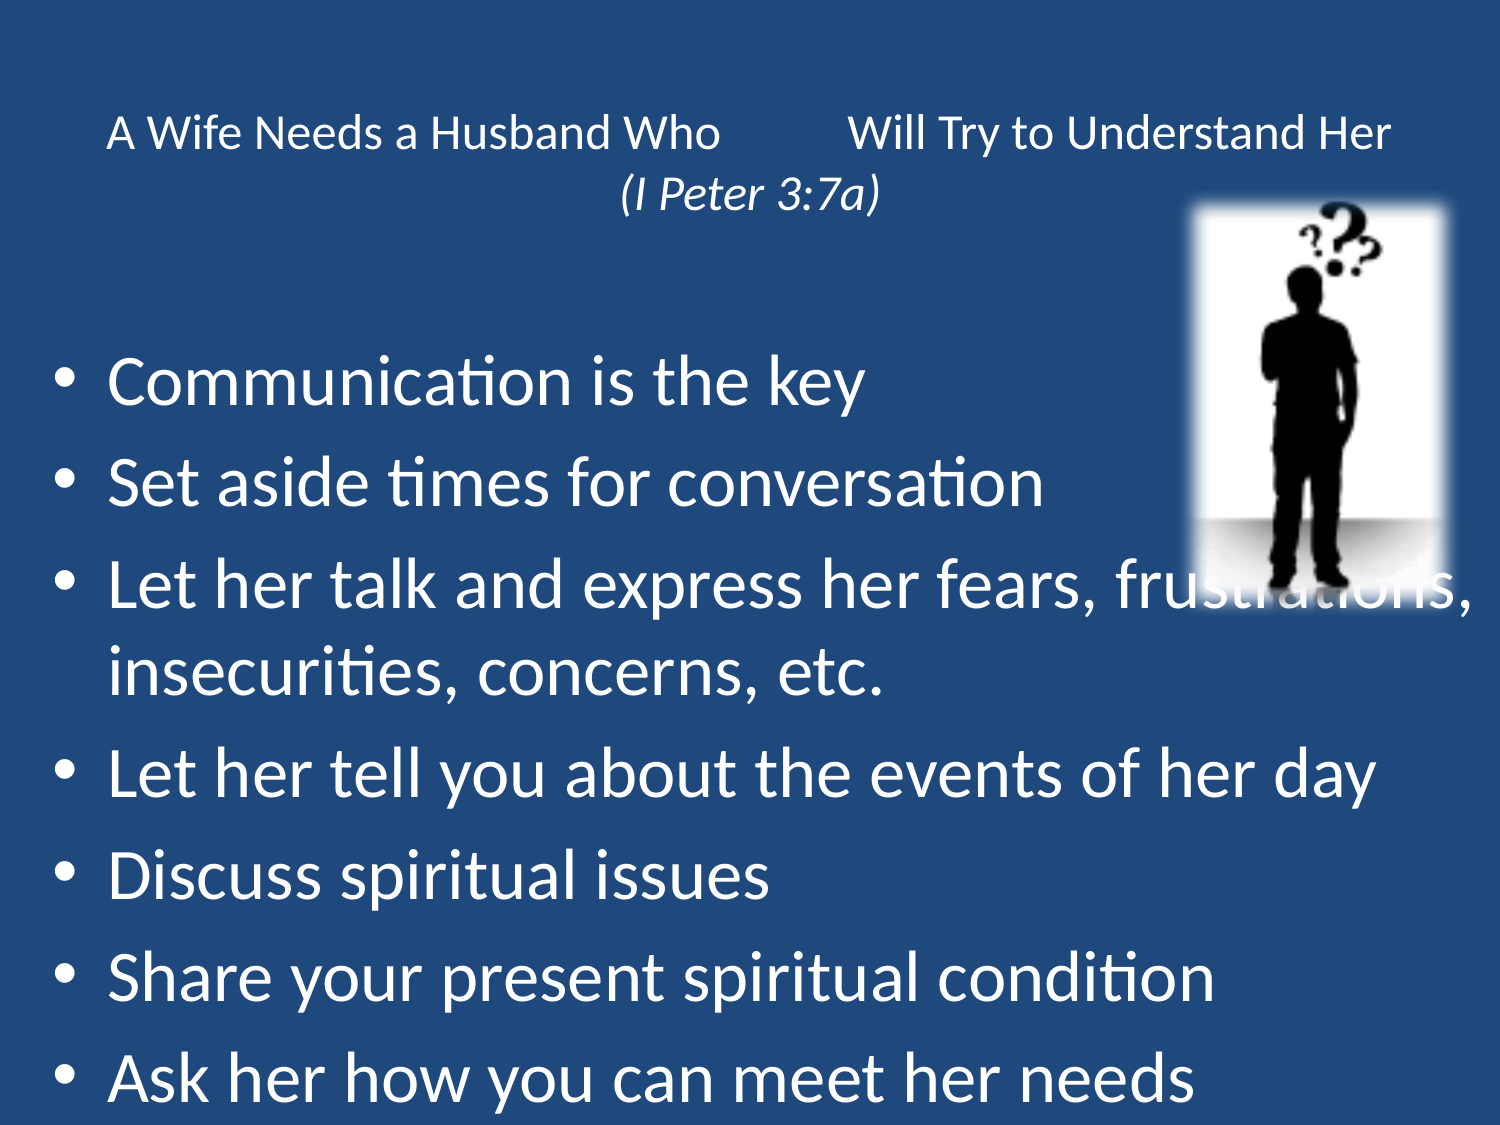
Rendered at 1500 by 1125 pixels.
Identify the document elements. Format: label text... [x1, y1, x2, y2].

list Communication is the key Set aside times for conversation Let her talk and express her fears, frustrations, insecurities, concerns, etc. Let her tell you about the events of her day Discuss spiritual issues Share your present spiritual condition Ask her how you can meet her needs [37, 324, 1500, 1125]
title A Wife Needs a Husband Who Will Try to Understand Her (I Peter 3:7a) [75, 87, 1425, 233]
picture [1174, 187, 1463, 619]
